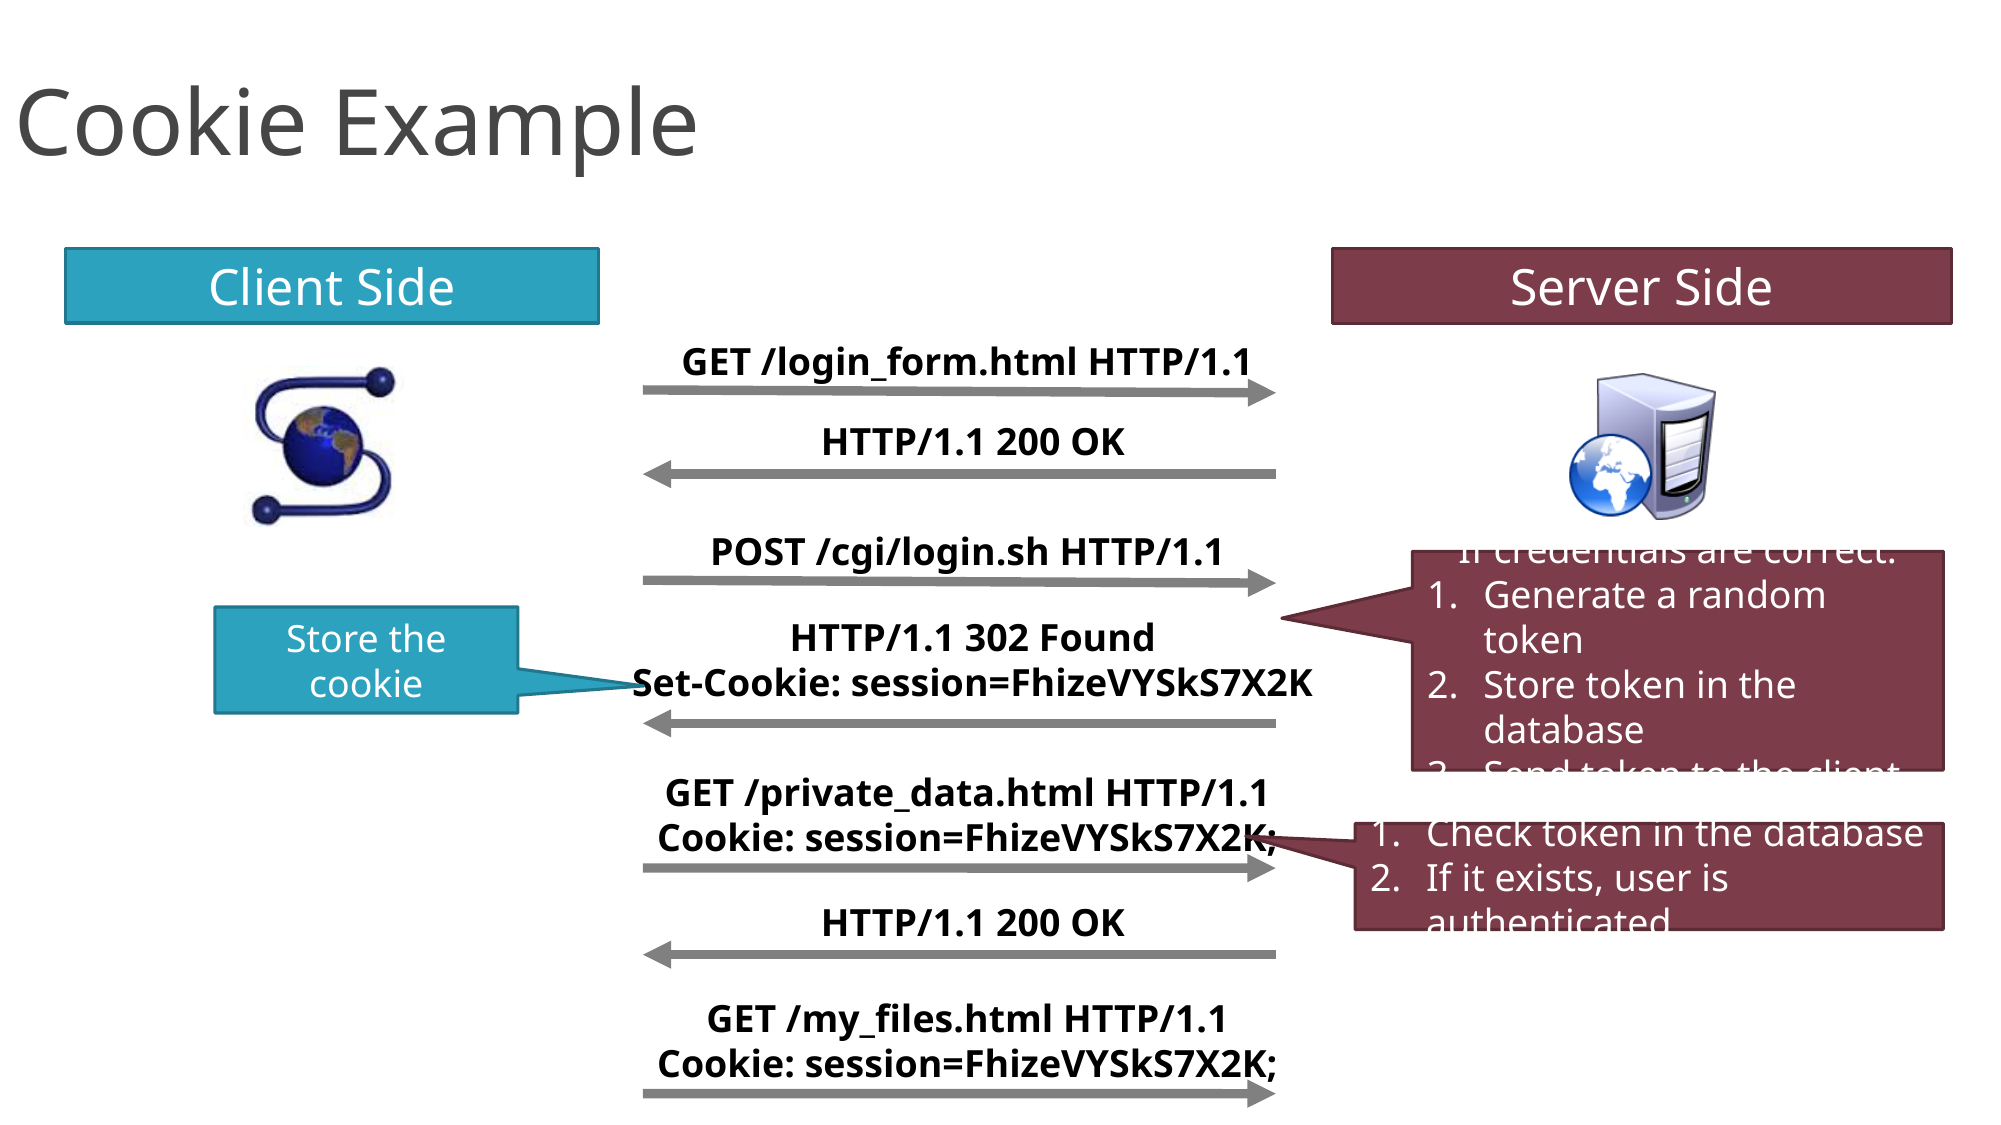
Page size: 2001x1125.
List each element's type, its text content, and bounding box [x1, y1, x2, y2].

title Cookie Example [0, 37, 1934, 200]
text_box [642, 987, 1276, 1094]
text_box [642, 330, 1277, 394]
text_box Check token in the database If it exists, user is authenticated [1281, 821, 1945, 932]
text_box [642, 606, 1277, 724]
text_box Store the cookie [213, 605, 636, 715]
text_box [642, 761, 1276, 869]
text_box Client Side [64, 247, 600, 325]
picture [243, 366, 404, 527]
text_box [642, 520, 1277, 584]
text_box If credentials are correct: Generate a random token Store token in the database Send token to the client [1282, 549, 1945, 772]
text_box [642, 410, 1277, 475]
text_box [642, 890, 1277, 955]
picture [1568, 372, 1716, 521]
text_box Server Side [1331, 247, 1953, 325]
